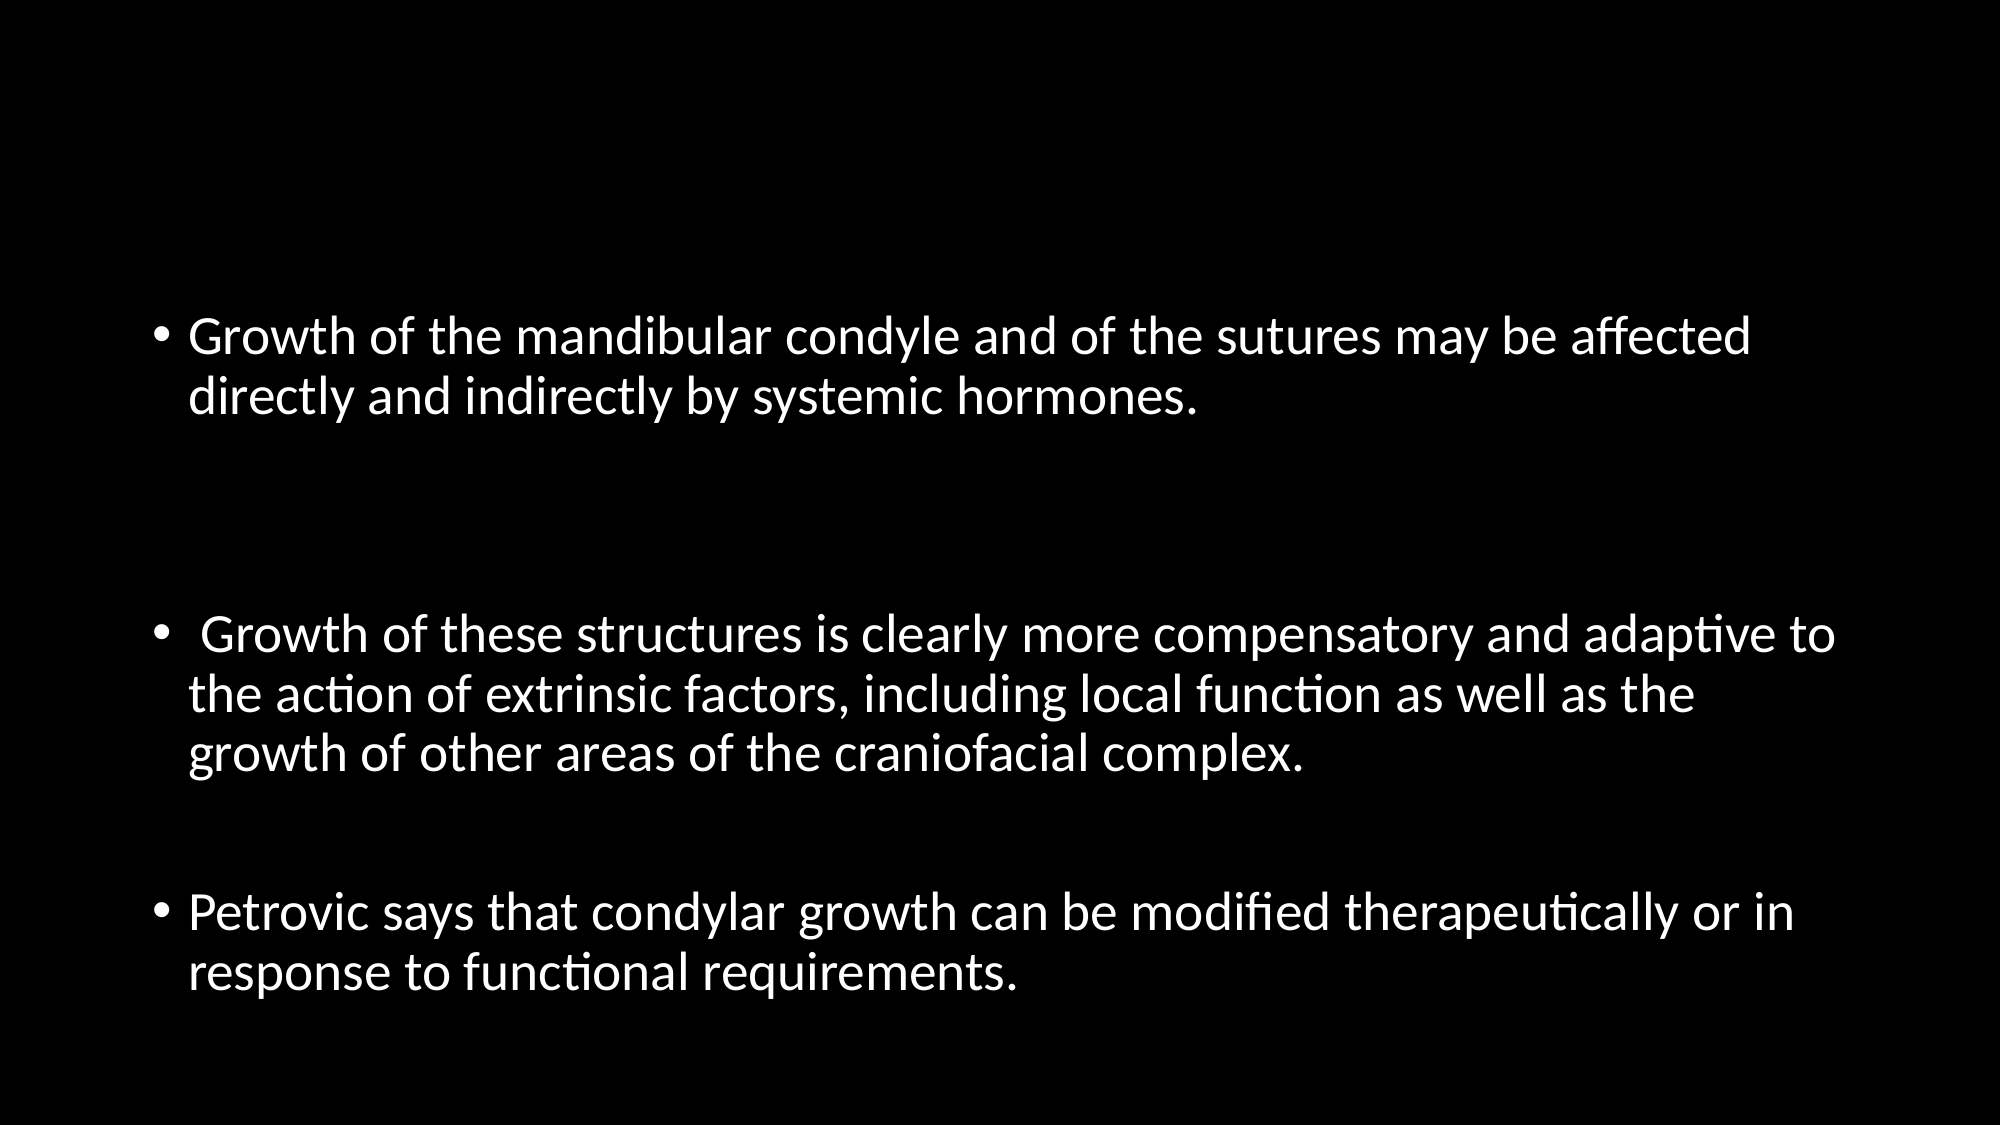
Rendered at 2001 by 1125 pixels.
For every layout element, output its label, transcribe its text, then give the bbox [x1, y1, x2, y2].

list Growth of the mandibular condyle and of the sutures may be affected directly and indirectly by systemic hormones. Growth of these structures is clearly more compensatory and adaptive to the action of extrinsic factors, including local function as well as the growth of other areas of the craniofacial complex. Petrovic says that condylar growth can be modified therapeutically or in response to functional requirements. [137, 299, 1863, 1014]
